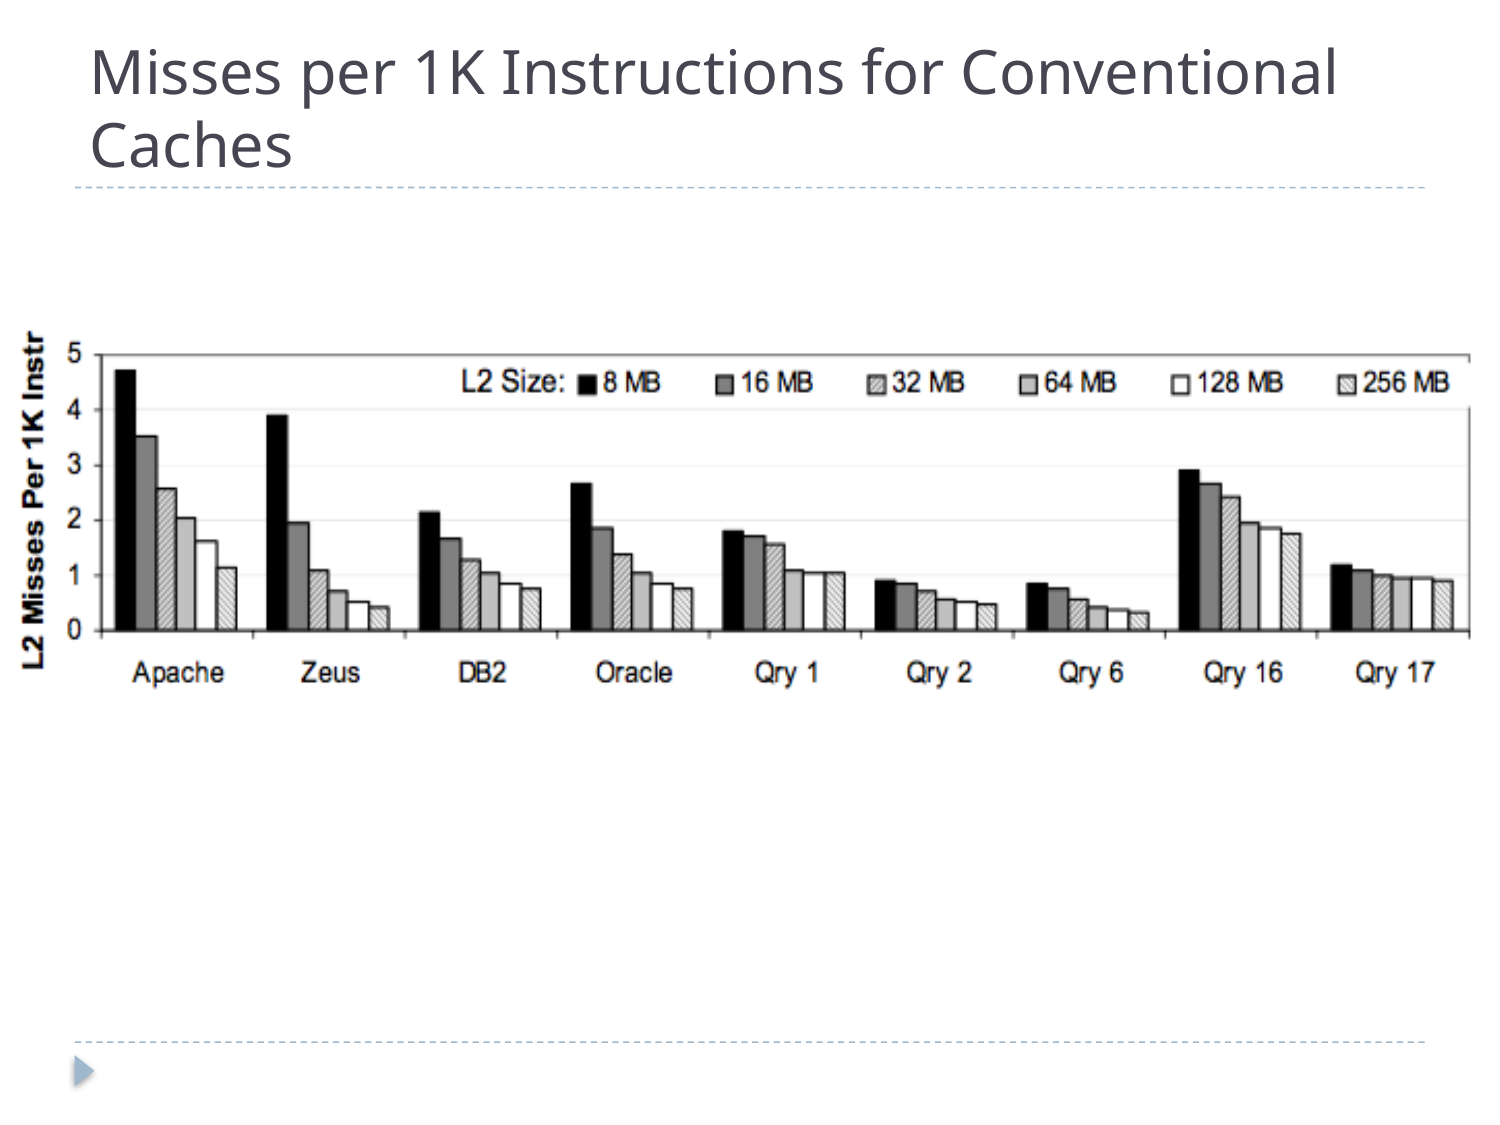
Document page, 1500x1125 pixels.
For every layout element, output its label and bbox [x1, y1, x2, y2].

list [0, 24, 1500, 1011]
